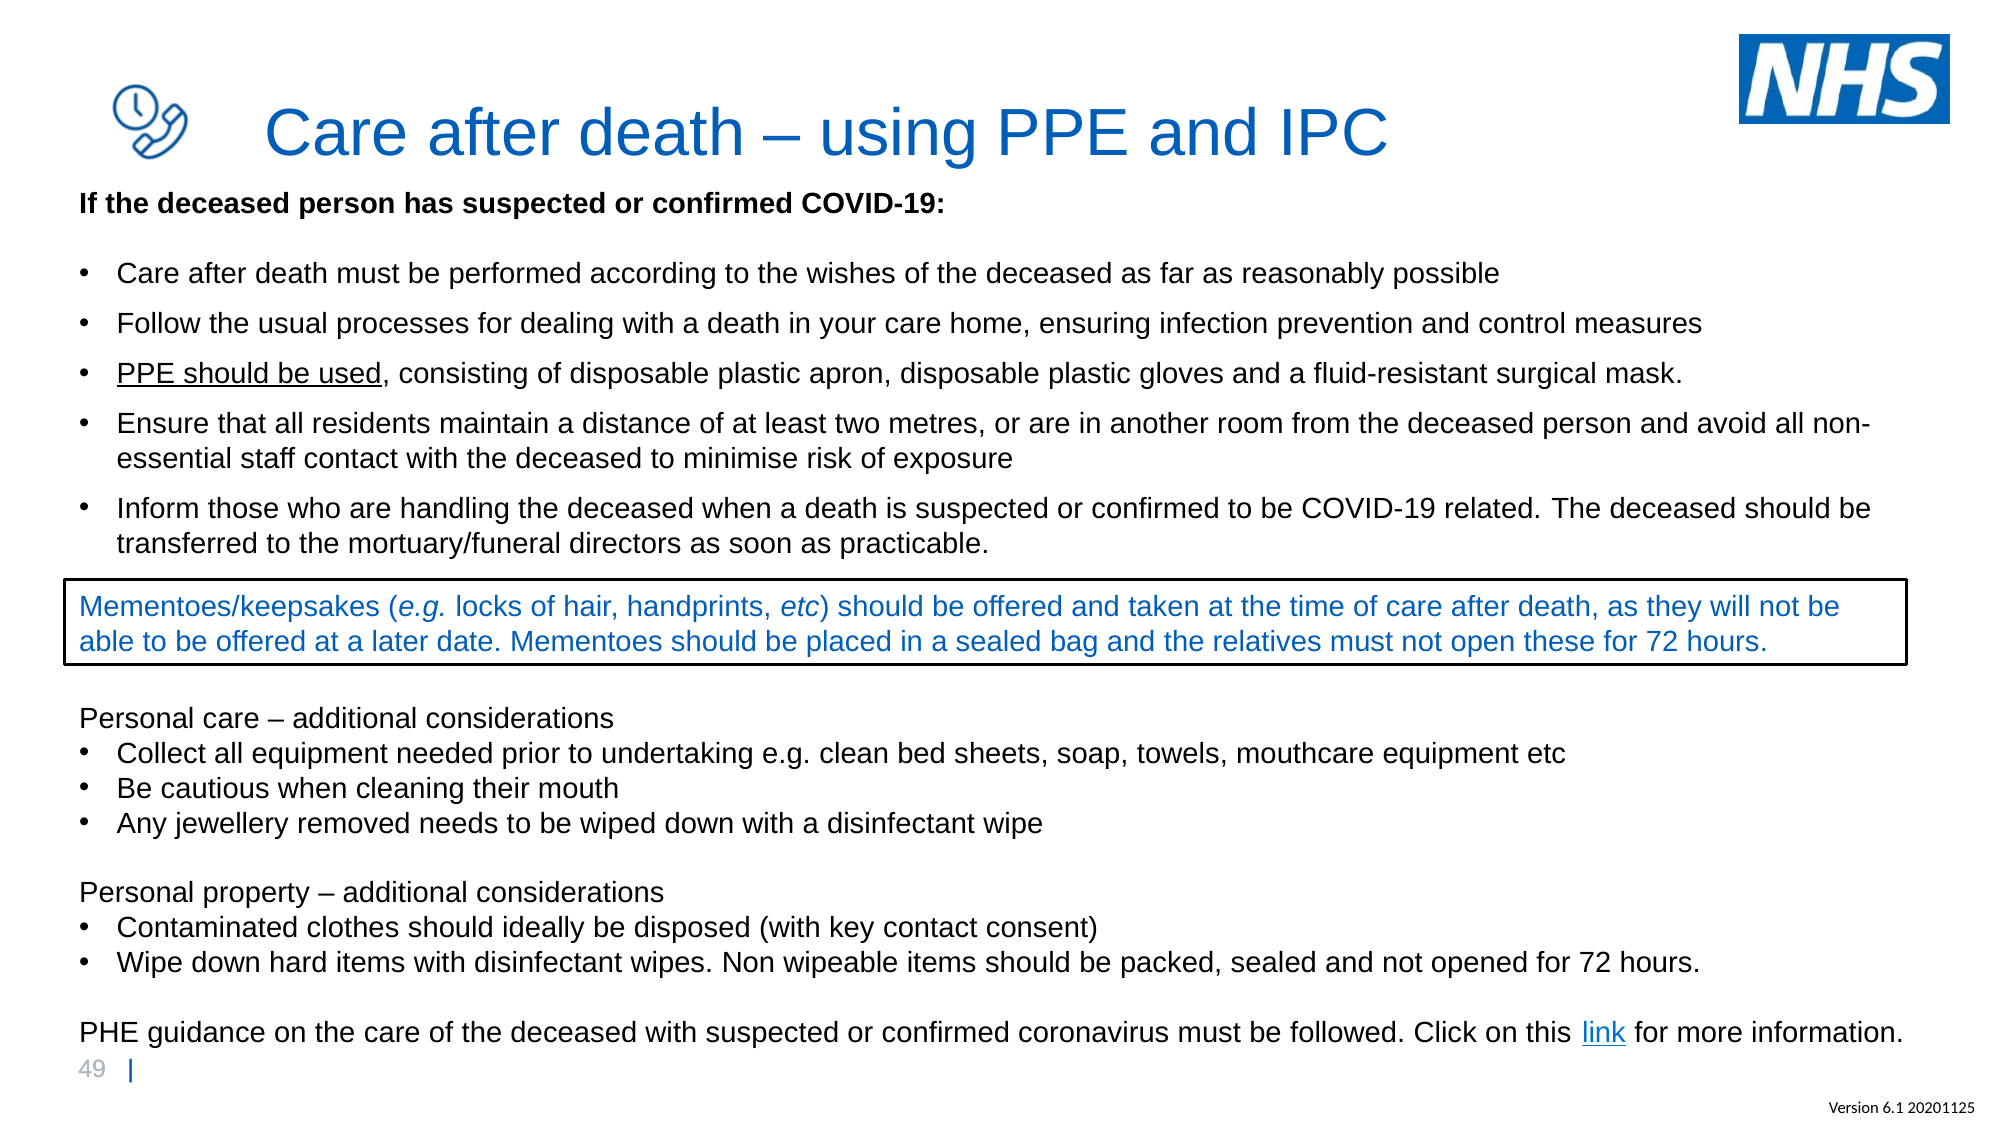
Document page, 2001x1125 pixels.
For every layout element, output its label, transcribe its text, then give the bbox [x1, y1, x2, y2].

text_box Mementoes/keepsakes (e.g. locks of hair, handprints, etc) should be offered and taken at the time of care after death, as they will not be able to be offered at a later date. Mementoes should be placed in a sealed bag and the relatives must not open these for 72 hours. [64, 579, 1907, 665]
text_box Care after death – using PPE and IPC [99, 90, 1671, 177]
text_box [102, 80, 200, 166]
text_box If the deceased person has suspected or confirmed COVID-19: Care after death must be performed according to the wishes of the deceased as far as reasonably possible Follow the usual processes for dealing with a death in your care home, ensuring infection prevention and control measures PPE should be used, consisting of disposable plastic apron, disposable plastic gloves and a fluid-resistant surgical mask. Ensure that all residents maintain a distance of at least two metres, or are in another room from the deceased person and avoid all non-essential staff contact with the deceased to minimise risk of exposure Inform those who are handling the deceased when a death is suspected or confirmed to be COVID-19 related. The deceased should be transferred to the mortuary/funeral directors as soon as practicable. Personal care – additional considerations Collect all equipment needed prior to undertaking e.g. clean bed sheets, soap, towels, mouthcare equipment etc Be cautious when cleaning their mouth Any jewellery removed needs to be wiped down with a disinfectant wipe Personal property – additional considerations Contaminated clothes should ideally be disposed (with key contact consent) Wipe down hard items with disinfectant wipes. Non wipeable items should be packed, sealed and not opened for 72 hours. PHE guidance on the care of the deceased with suspected or confirmed coronavirus must be followed. Click on this link for more information. [64, 177, 1945, 875]
picture [1739, 34, 1950, 124]
text_box Version 6.1 20201125 [1814, 1089, 1991, 1125]
